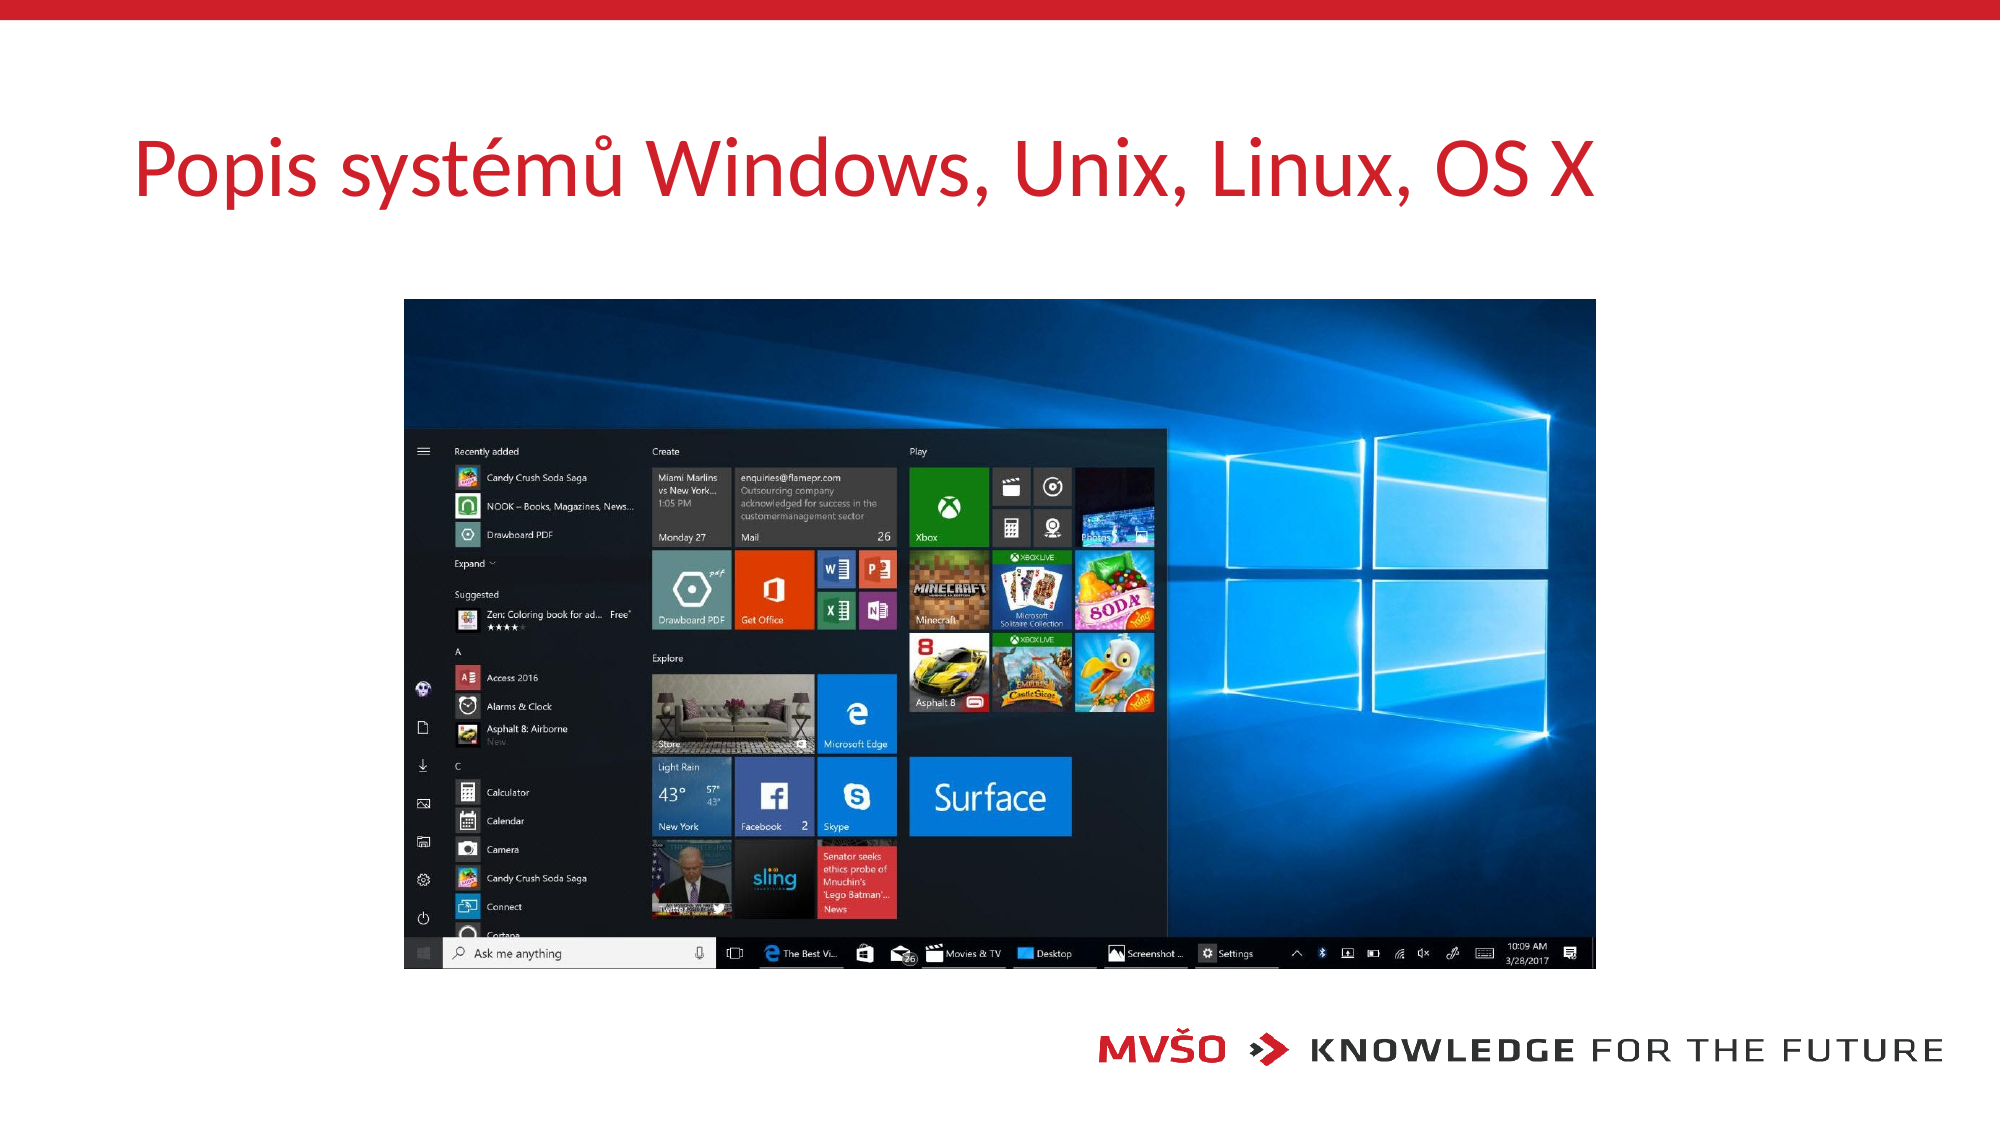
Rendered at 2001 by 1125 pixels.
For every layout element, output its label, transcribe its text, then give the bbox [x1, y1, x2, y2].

picture [1099, 1028, 1942, 1066]
title Popis systémů Windows, Unix, Linux, OS X [118, 59, 1882, 278]
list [404, 299, 1596, 969]
